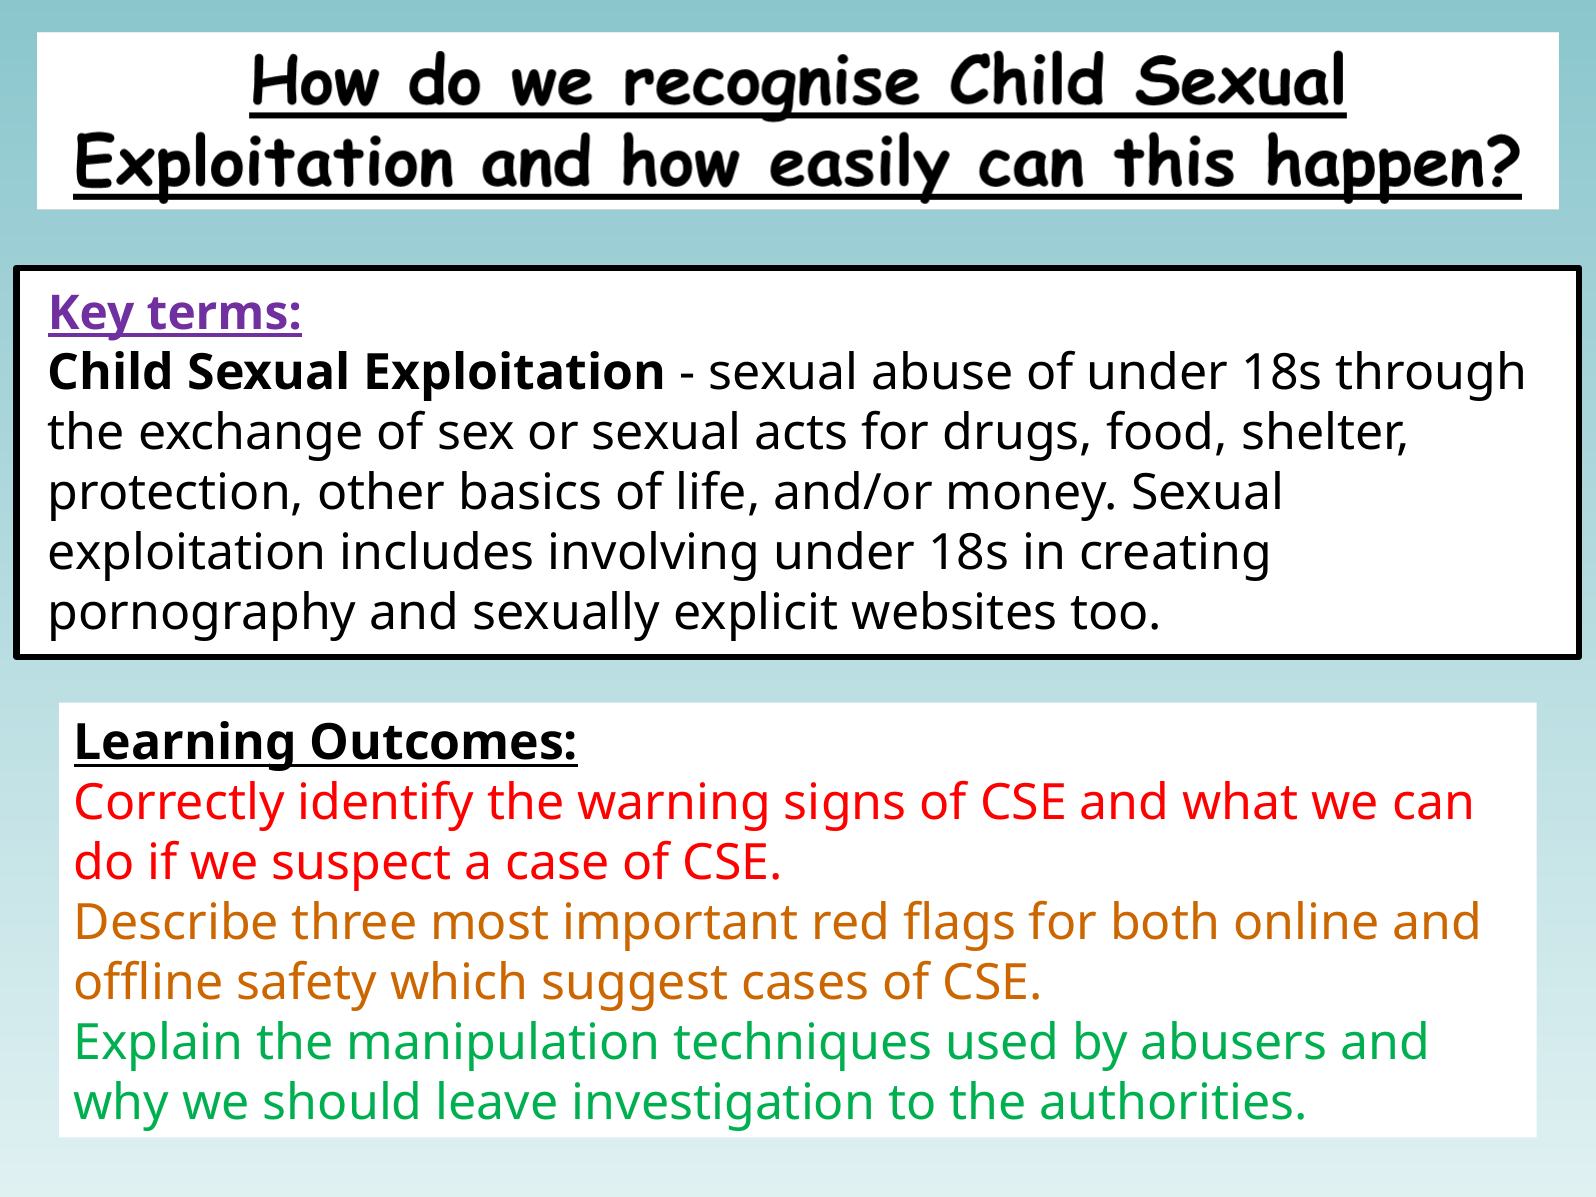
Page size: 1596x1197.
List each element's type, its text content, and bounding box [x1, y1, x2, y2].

picture [33, 19, 1563, 242]
text_box [16, 267, 1579, 657]
text_box Learning Outcomes: Correctly identify the warning signs of CSE and what we can do if we suspect a case of CSE. Describe three most important red flags for both online and offline safety which suggest cases of CSE. Explain the manipulation techniques used by abusers and why we should leave investigation to the authorities. [59, 702, 1537, 1138]
text_box Key terms: Child Sexual Exploitation - sexual abuse of under 18s through the exchange of sex or sexual acts for drugs, food, shelter, protection, other basics of life, and/or money. Sexual exploitation includes involving under 18s in creating pornography and sexually explicit websites too. [33, 274, 1563, 647]
